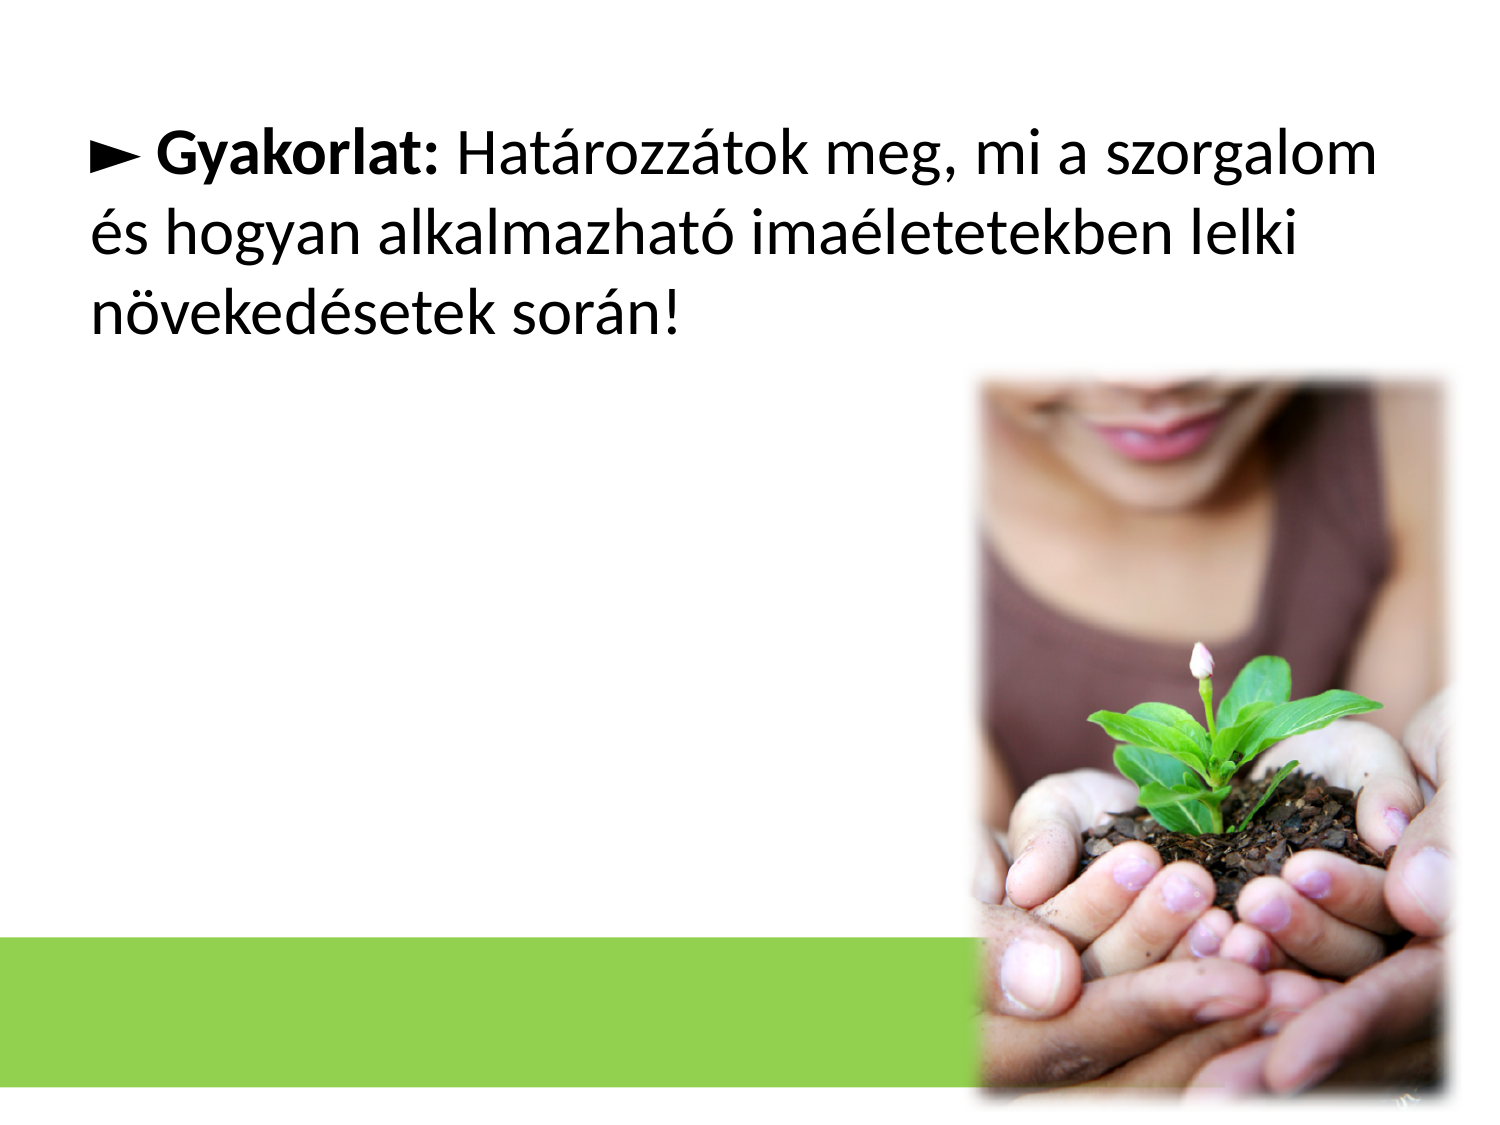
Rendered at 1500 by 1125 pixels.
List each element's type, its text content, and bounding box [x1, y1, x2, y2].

picture [962, 362, 1463, 1113]
list ► Gyakorlat: Határozzátok meg, mi a szorgalom és hogyan alkalmazható imaéletetekben lelki növekedésetek során! [75, 99, 1425, 843]
text_box [0, 935, 957, 1089]
